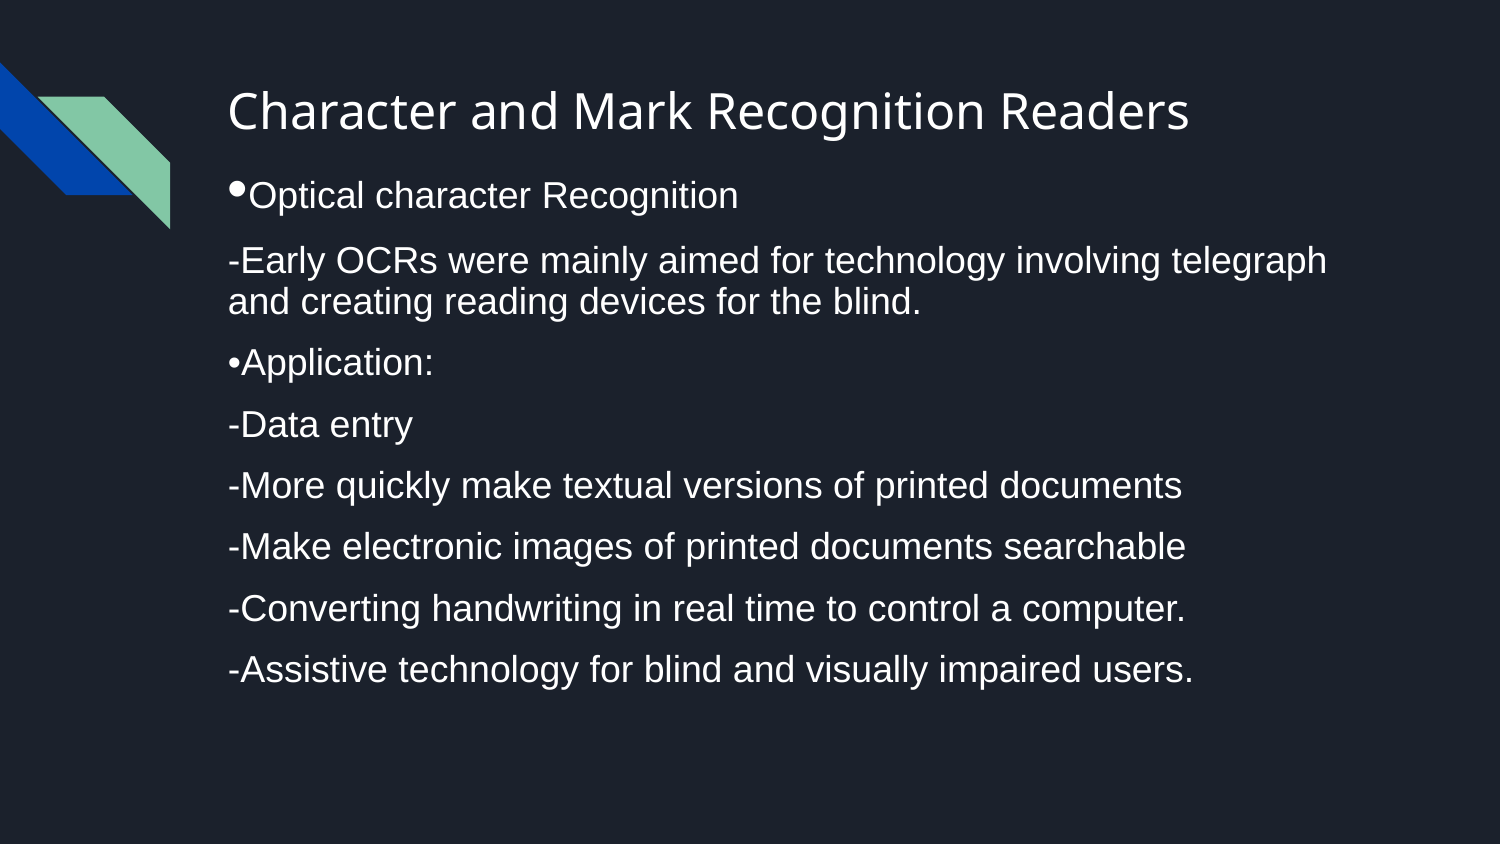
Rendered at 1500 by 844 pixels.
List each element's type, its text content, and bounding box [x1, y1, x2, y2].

list •Optical character Recognition -Early OCRs were mainly aimed for technology involving telegraph and creating reading devices for the blind. •Application: -Data entry -More quickly make textual versions of printed documents -Make electronic images of printed documents searchable -Converting handwriting in real time to control a computer. -Assistive technology for blind and visually impaired users. [212, 142, 1368, 777]
title Character and Mark Recognition Readers [212, 64, 1368, 142]
